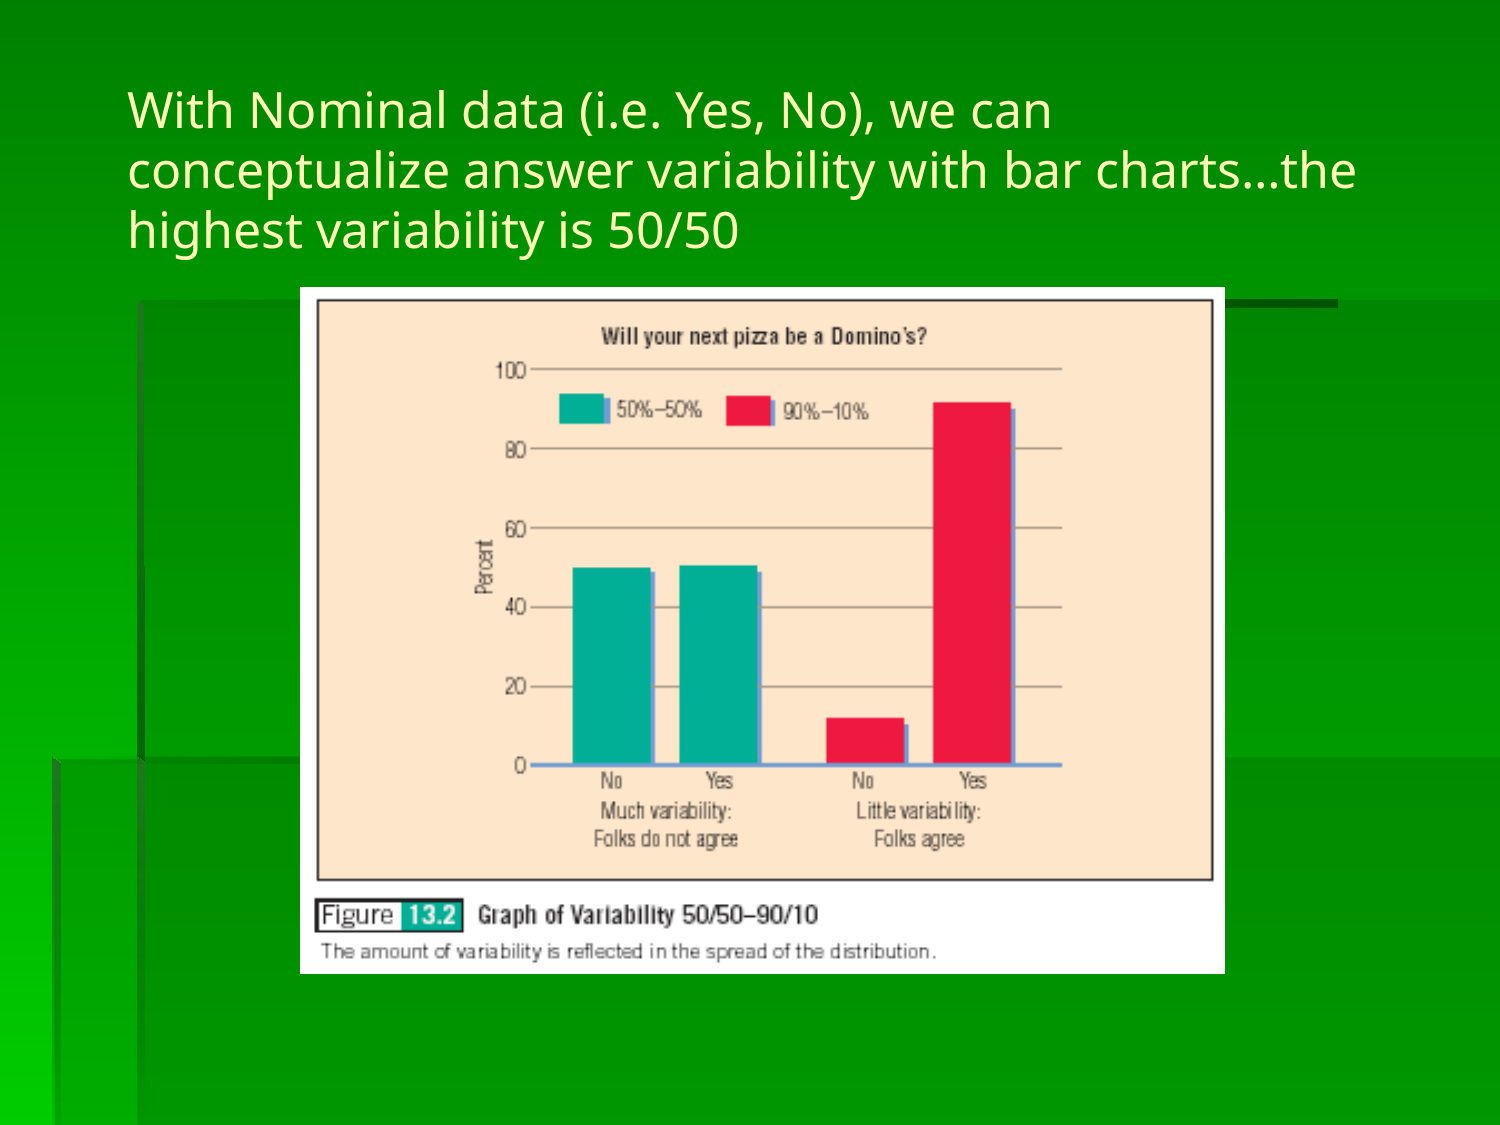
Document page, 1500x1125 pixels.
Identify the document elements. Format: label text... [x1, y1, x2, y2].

picture [299, 287, 1226, 975]
title With Nominal data (i.e. Yes, No), we can conceptualize answer variability with bar charts…the highest variability is 50/50 [112, 49, 1388, 288]
